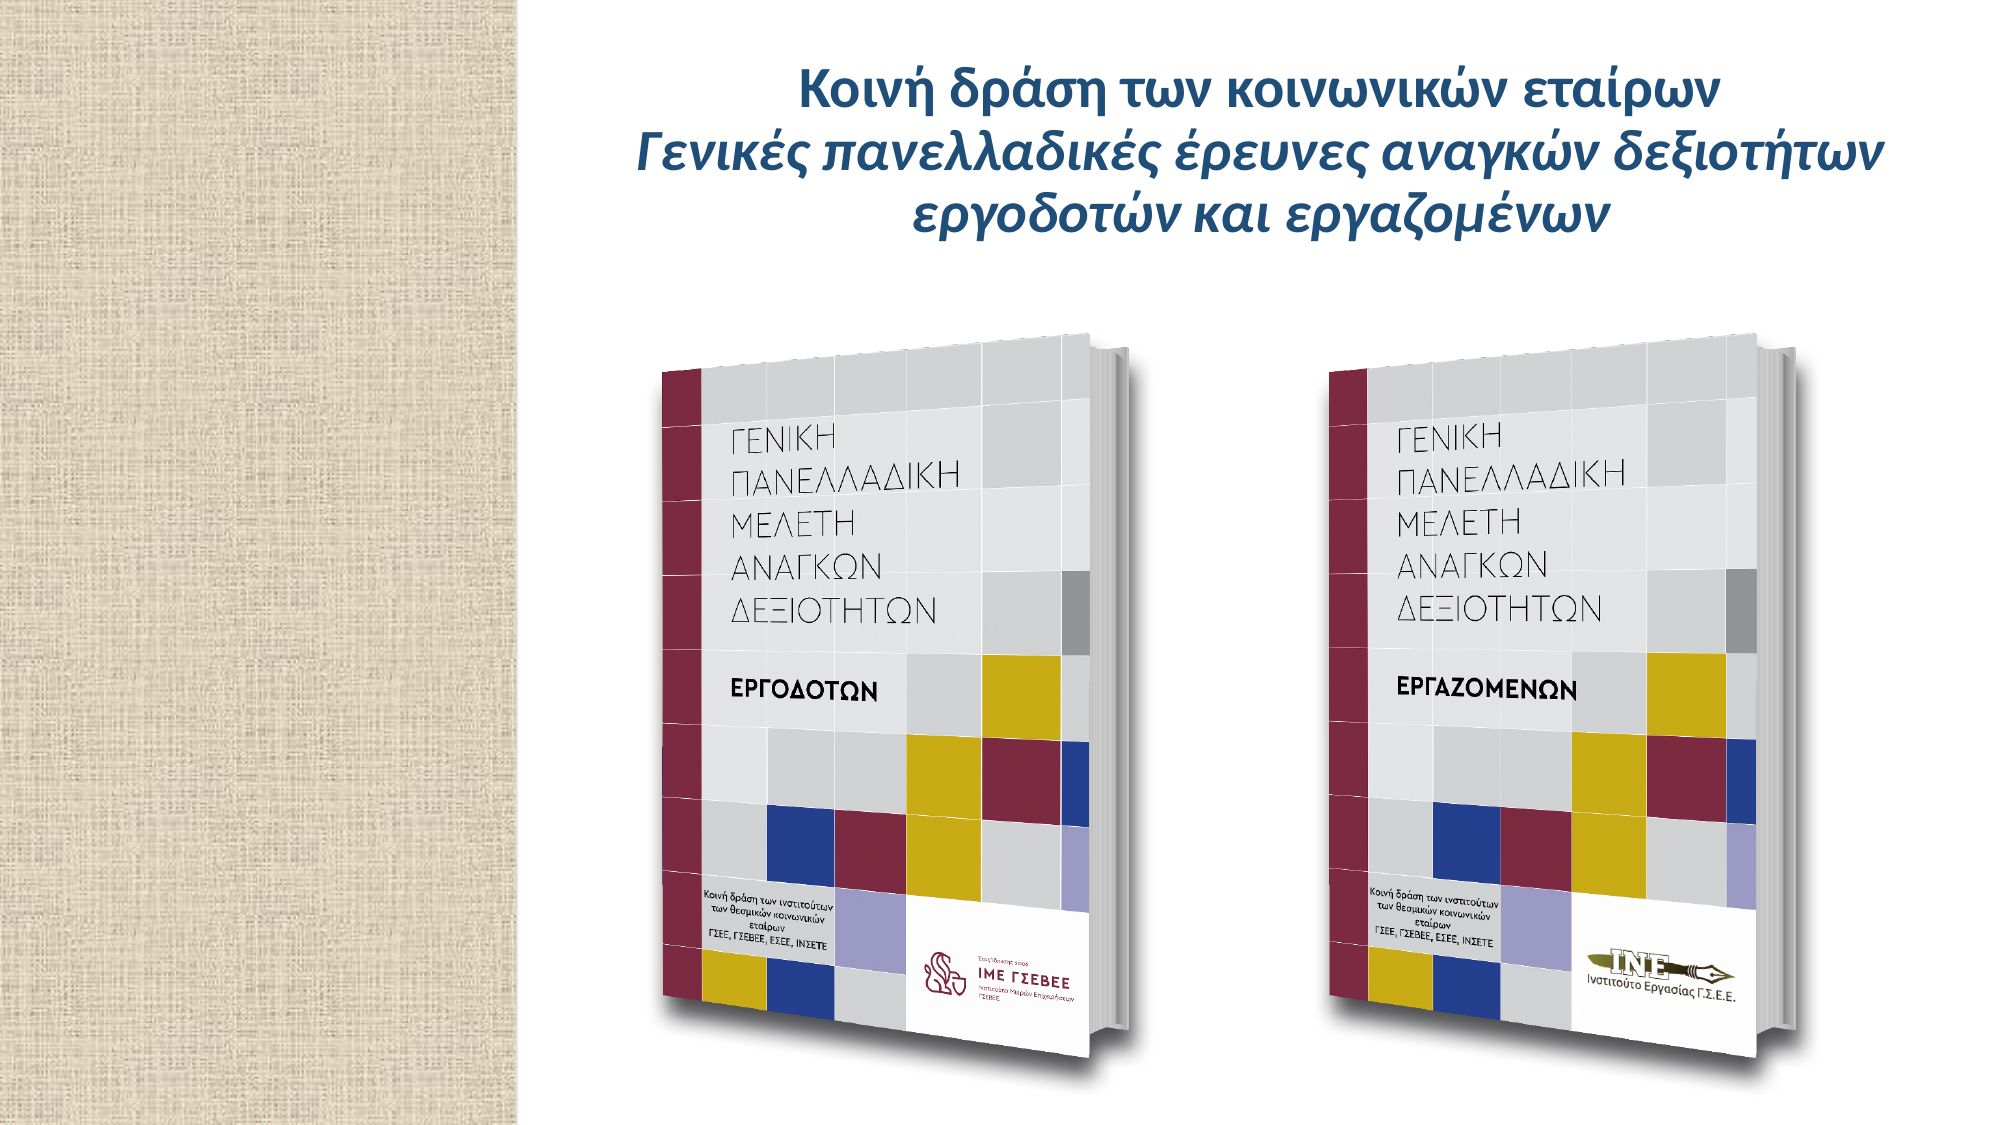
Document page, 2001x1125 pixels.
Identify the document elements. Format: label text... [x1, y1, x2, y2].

title Κοινή δράση των κοινωνικών εταίρων Γενικές πανελλαδικές έρευνες αναγκών δεξιοτήτων εργοδοτών και εργαζομένων [581, 42, 1941, 260]
picture [517, 0, 2001, 1125]
text_box [0, 0, 517, 1125]
